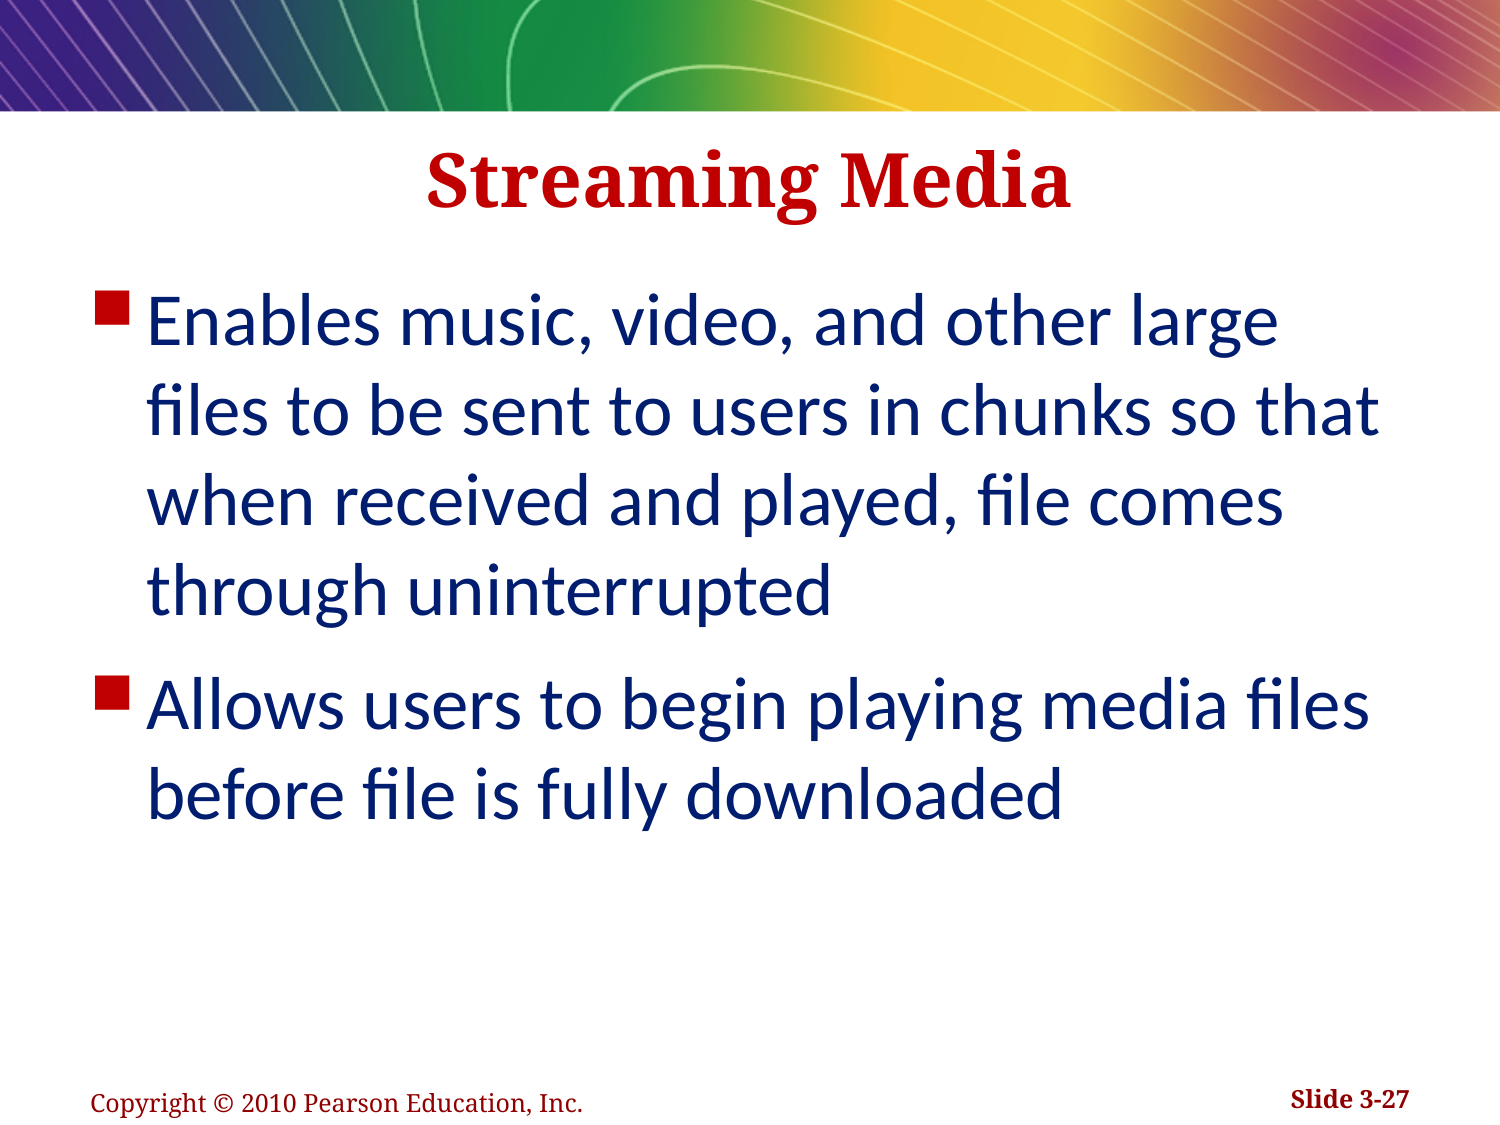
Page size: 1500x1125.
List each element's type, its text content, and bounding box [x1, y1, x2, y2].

footer Copyright © 2010 Pearson Education, Inc. [74, 1049, 701, 1125]
slide_number Slide 3- [1112, 1049, 1426, 1125]
picture [0, 0, 1500, 1125]
title Streaming Media [74, 124, 1426, 262]
list Enables music, video, and other large files to be sent to users in chunks so that when received and played, file comes through uninterrupted Allows users to begin playing media files before file is fully downloaded [74, 262, 1426, 1013]
